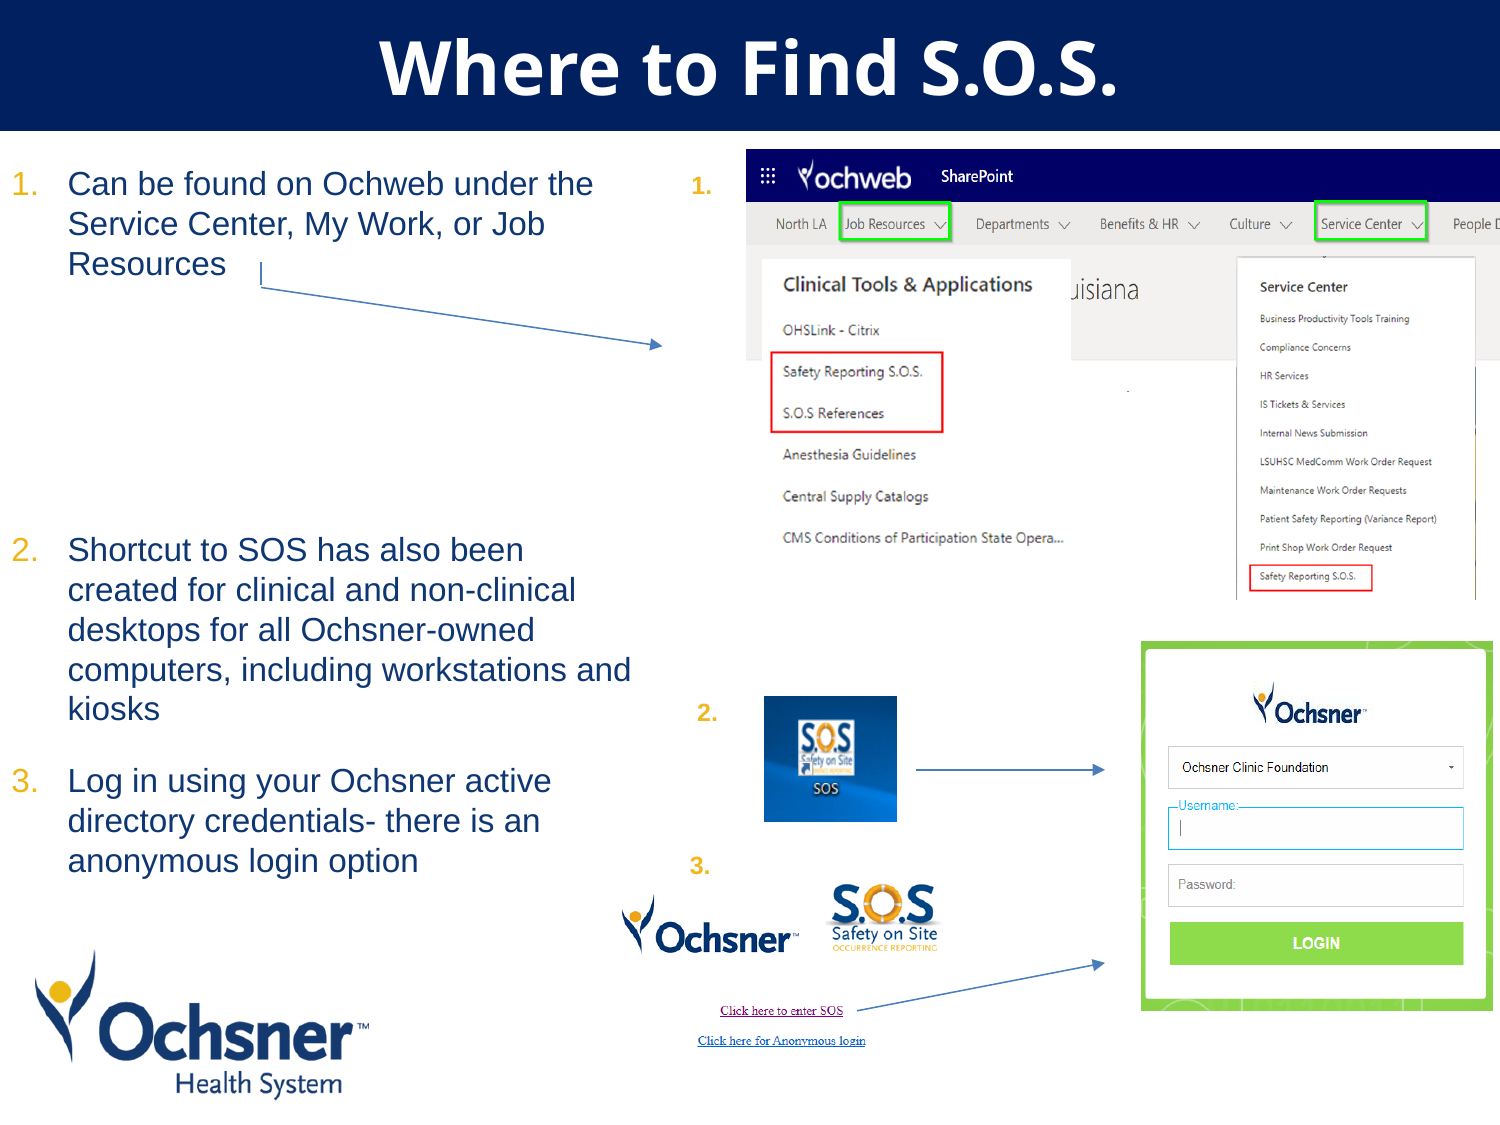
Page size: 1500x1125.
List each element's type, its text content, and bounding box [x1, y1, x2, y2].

text_box 3. [675, 842, 743, 881]
text_box 2. [682, 689, 738, 735]
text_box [260, 287, 663, 347]
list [764, 695, 897, 822]
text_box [856, 962, 1106, 1011]
list Can be found on Ochweb under the Service Center, My Work, or Job Resources Shortcut to SOS has also been created for clinical and non-clinical desktops for all Ochsner-owned computers, including workstations and kiosks Log in using your Ochsner active directory credentials- there is an anonymous login option [0, 154, 660, 1001]
title Where to Find S.O.S. [0, 0, 1500, 132]
text_box 1. [676, 162, 731, 208]
picture [0, 132, 1500, 1125]
